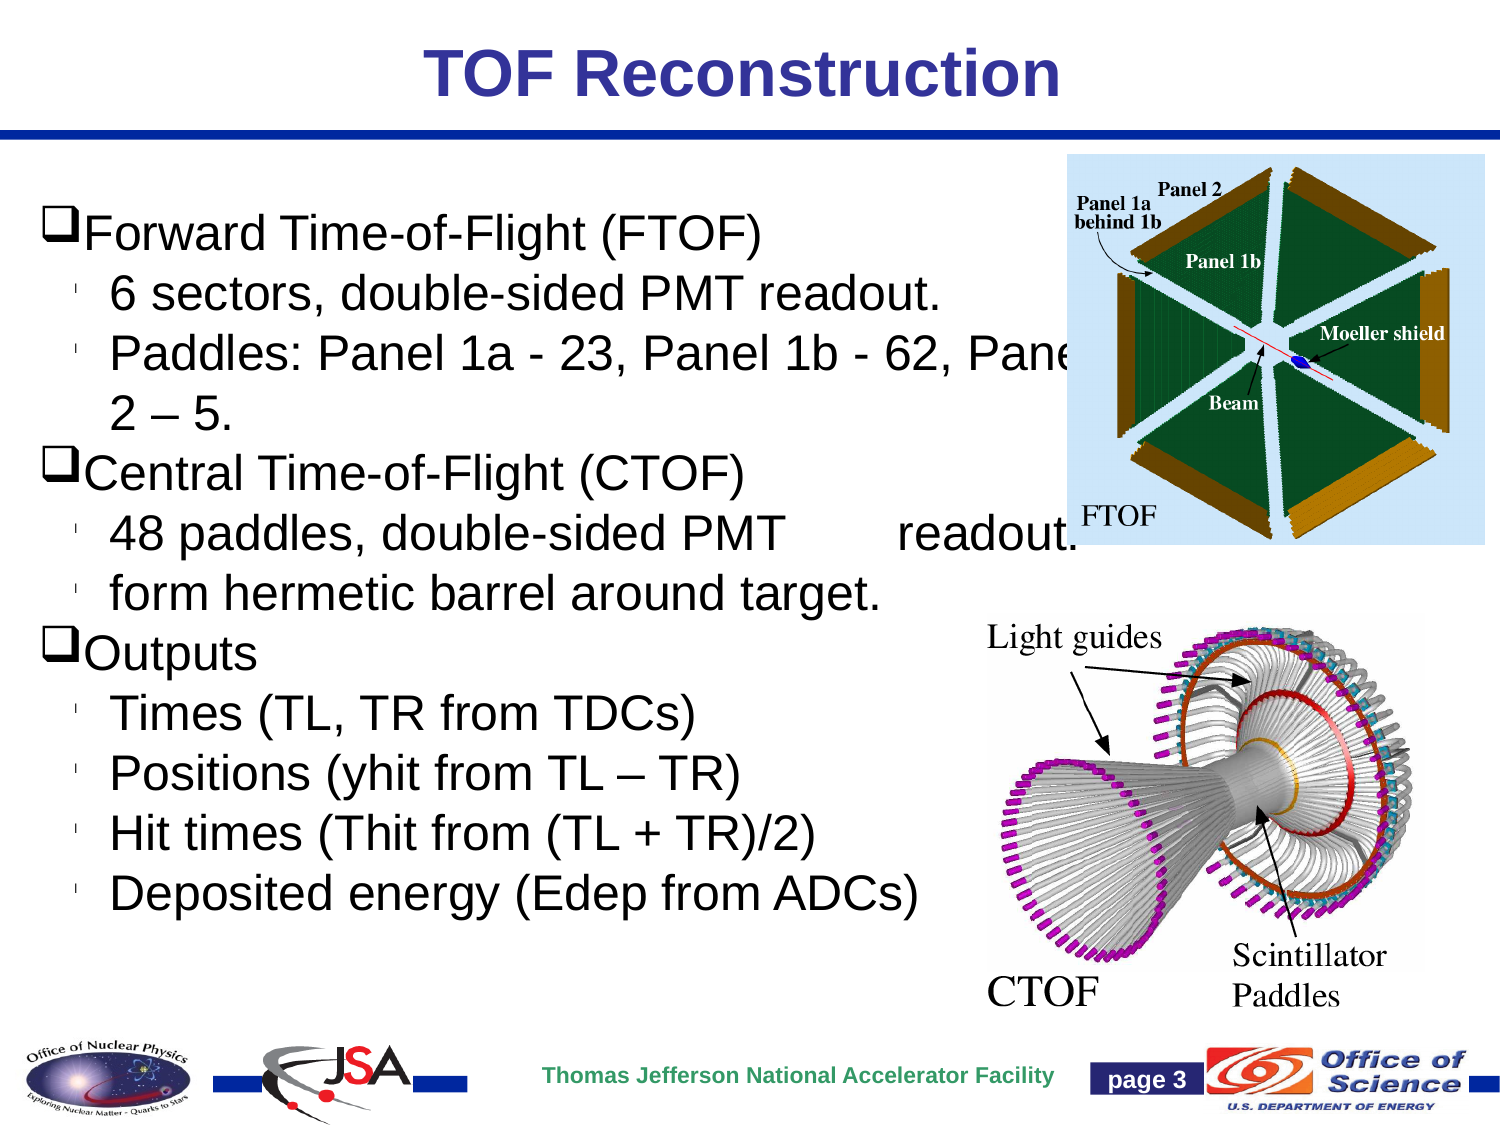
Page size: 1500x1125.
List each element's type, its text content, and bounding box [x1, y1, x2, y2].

picture [1067, 154, 1486, 545]
text_box Forward Time-of-Flight (FTOF) 6 sectors, double-sided PMT readout. Paddles: Panel 1a - 23, Panel 1b - 62, Panel 2 – 5. Central Time-of-Flight (CTOF) 48 paddles, double-sided PMT readout. form hermetic barrel around target. Outputs Times (TL, TR from TDCs) Positions (yhit from TL – TR) Hit times (Thit from (TL + TR)/2) Deposited energy (Edep from ADCs) [23, 193, 1128, 1007]
text_box TOF Reconstruction [395, 0, 1091, 171]
picture [986, 613, 1425, 1007]
picture [0, 1037, 213, 1125]
picture [262, 1045, 413, 1125]
picture [1203, 1043, 1469, 1114]
text_box page 3 [1090, 1062, 1204, 1095]
text_box [0, 181, 752, 358]
